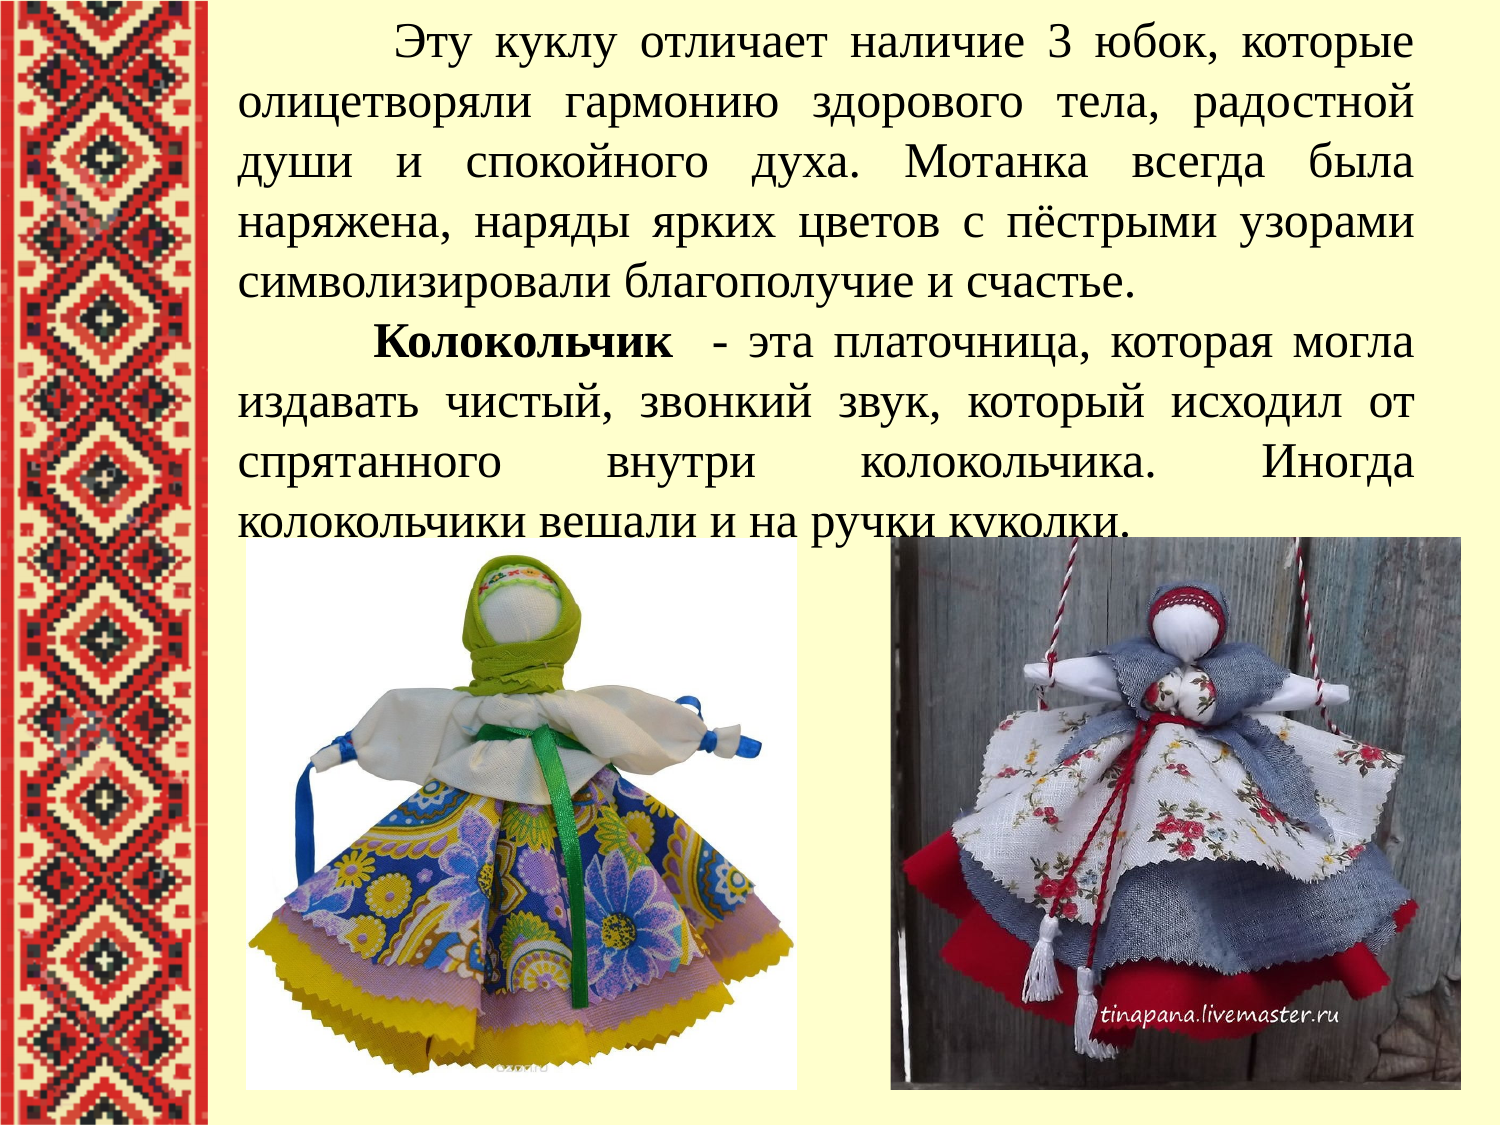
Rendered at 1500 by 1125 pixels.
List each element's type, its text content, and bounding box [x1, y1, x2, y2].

text_box Эту куклу отличает наличие 3 юбок, которые олицетворяли гармонию здорового тела, радостной души и спокойного духа. Мотанка всегда была наряжена, наряды ярких цветов с пёстрыми узорами символизировали благополучие и счастье. Колокольчик - эта платочница, которая могла издавать чистый, звонкий звук, который исходил от спрятанного внутри колокольчика. Иногда колокольчики вешали и на ручки куколки. [222, 0, 1430, 555]
picture [890, 536, 1462, 1091]
picture [0, 1, 798, 1124]
